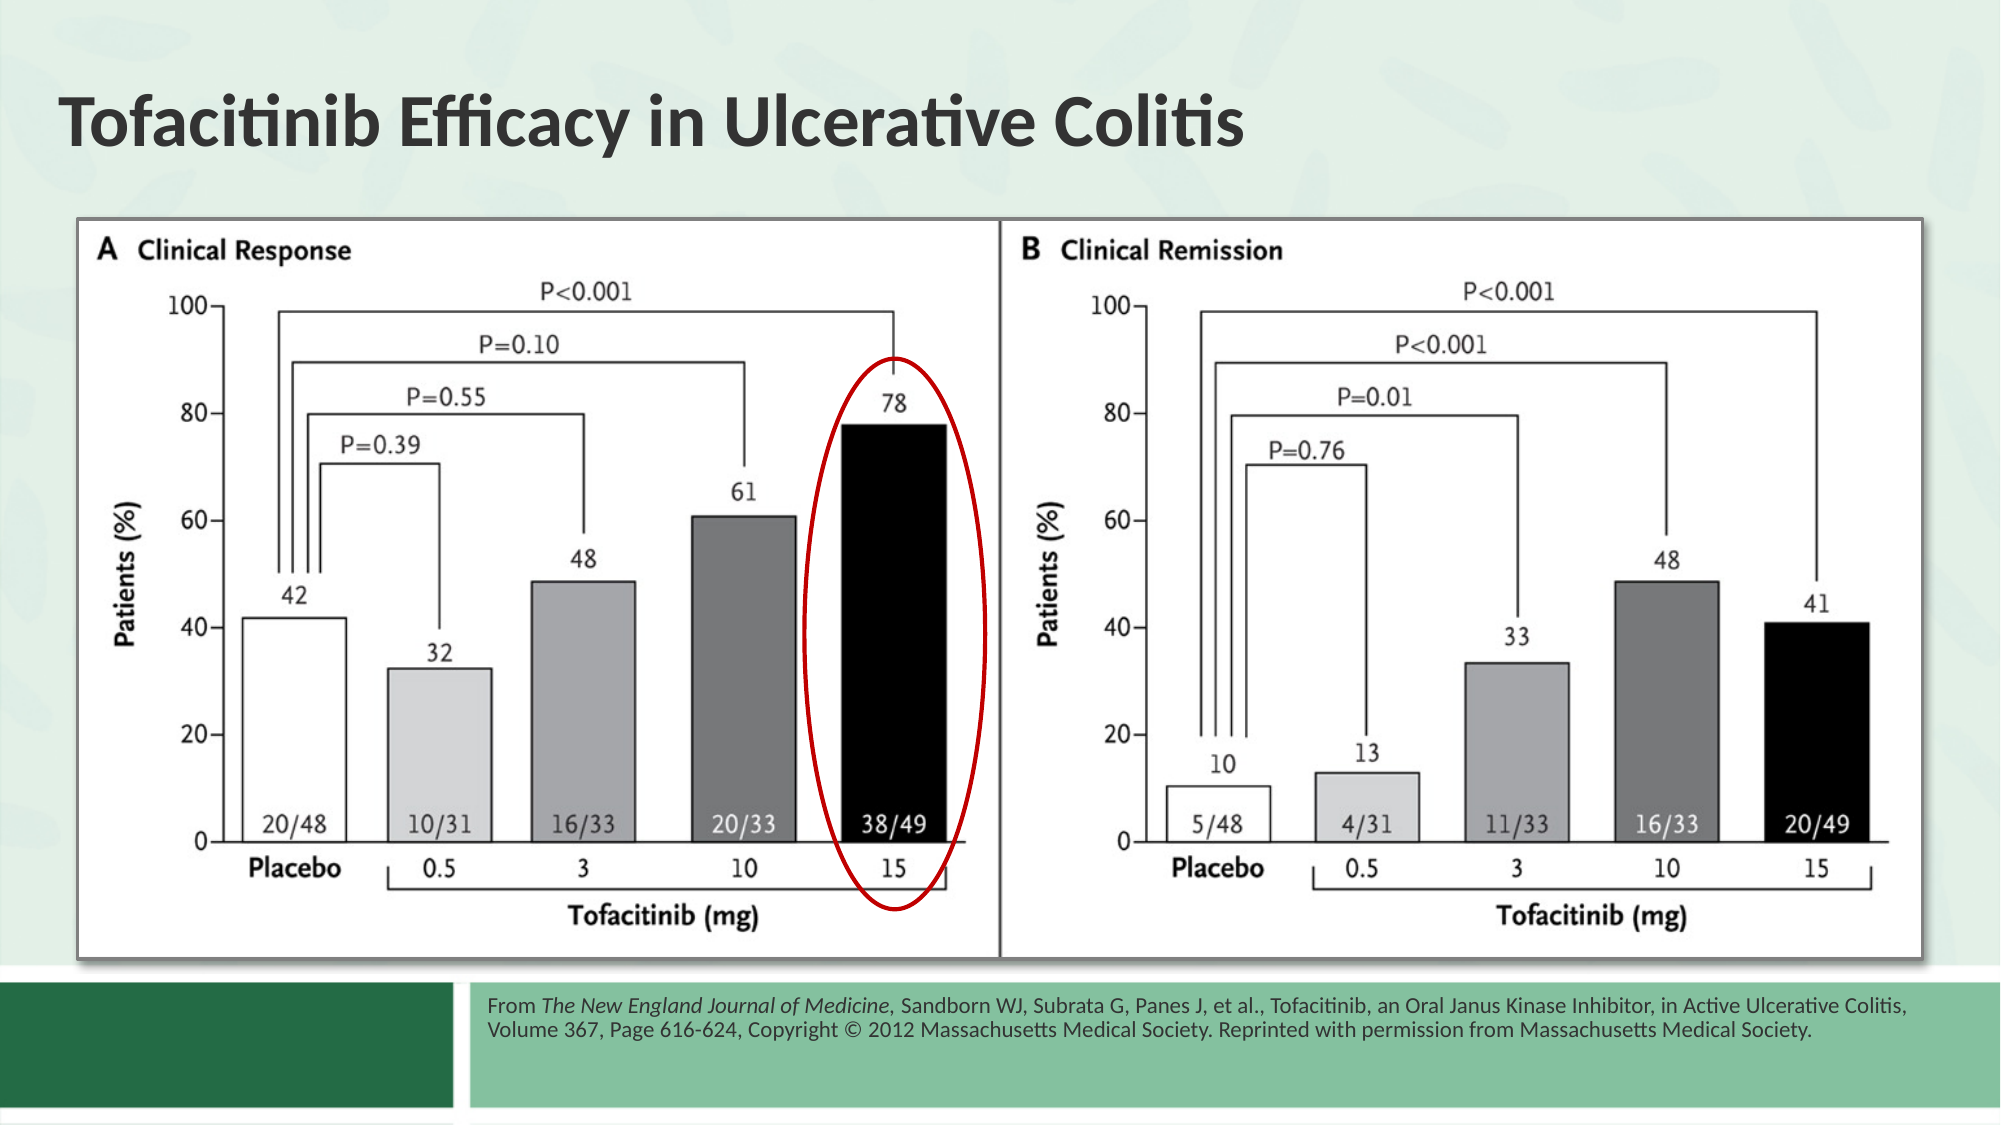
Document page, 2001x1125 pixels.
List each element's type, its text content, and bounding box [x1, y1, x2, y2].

list From The New England Journal of Medicine, Sandborn WJ, Subrata G, Panes J, et al., Tofacitinib, an Oral Janus Kinase Inhibitor, in Active Ulcerative Colitis, Volume 367, Page 616-624, Copyright © 2012 Massachusetts Medical Society. Reprinted with permission from Massachusetts Medical Society. [472, 985, 1960, 1106]
title Tofacitinib Efficacy in Ulcerative Colitis [43, 28, 1960, 217]
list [78, 220, 1922, 958]
picture [0, 0, 2001, 1125]
